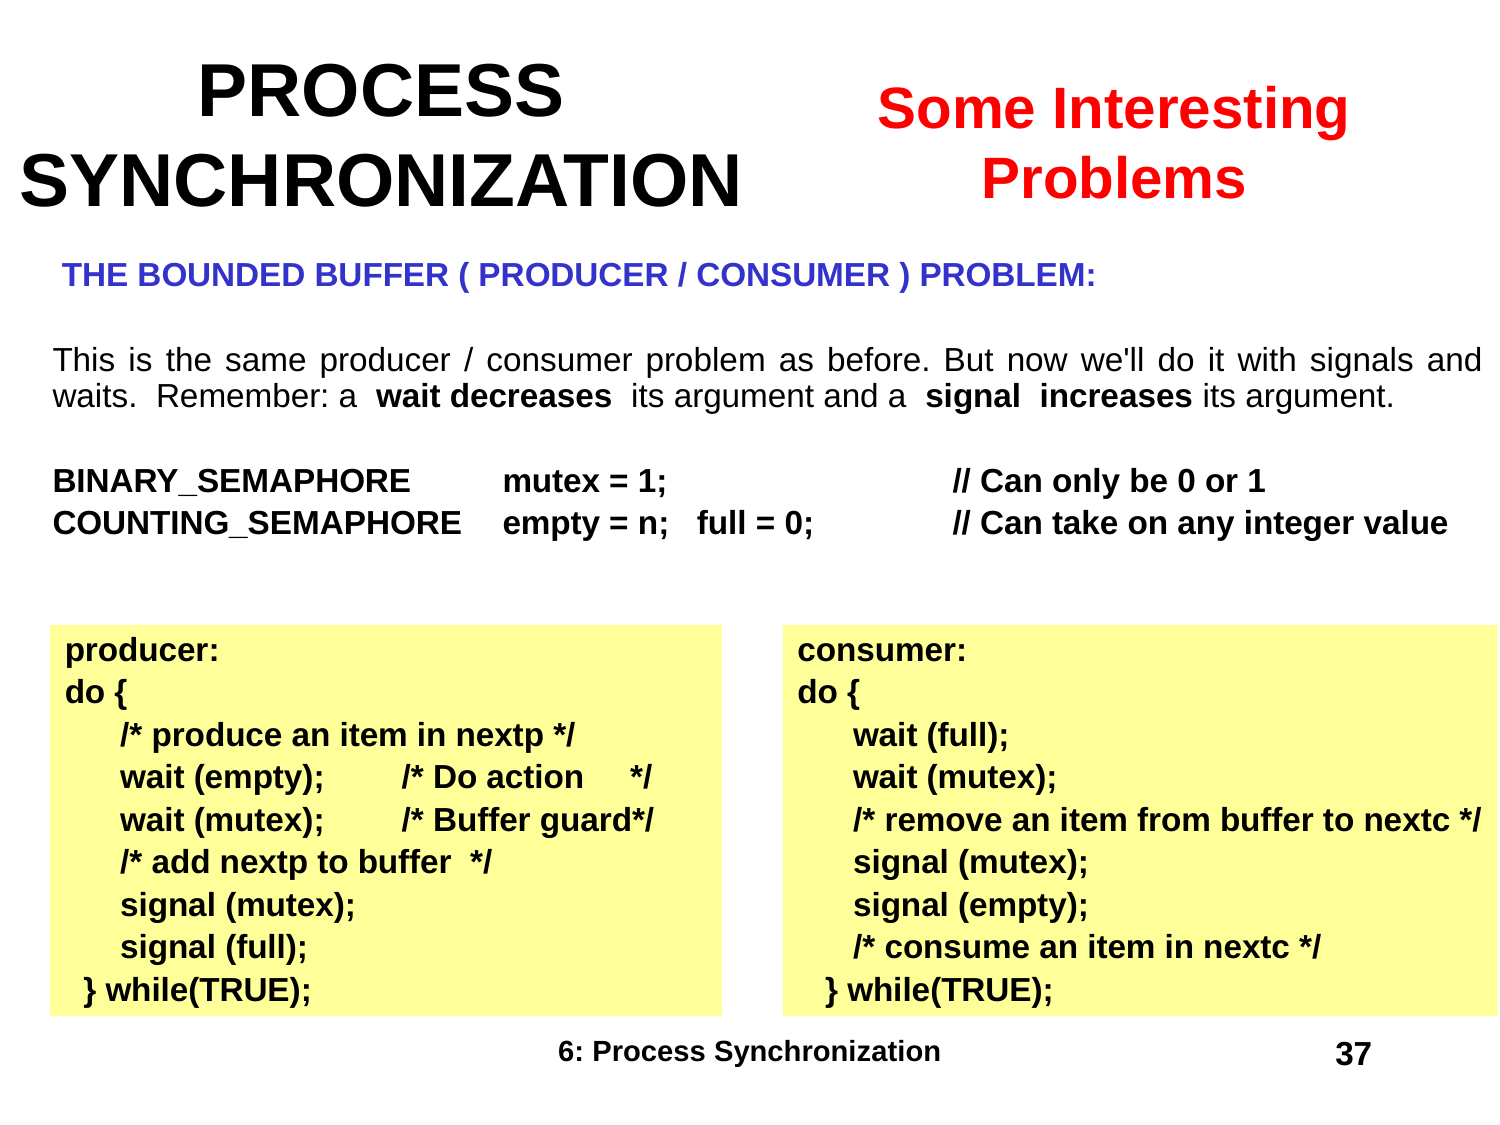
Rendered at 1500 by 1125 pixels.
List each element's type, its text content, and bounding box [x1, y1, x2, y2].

text_box producer: do { /* produce an item in nextp */ wait (empty); /* Do action */ wait (mutex); /* Buffer guard*/ /* add nextp to buffer */ signal (mutex); signal (full); } while(TRUE); [50, 624, 722, 1017]
text_box Some Interesting Problems [863, 62, 1366, 218]
title PROCESS SYNCHRONIZATION [0, 37, 763, 225]
list THE BOUNDED BUFFER ( PRODUCER / CONSUMER ) PROBLEM: This is the same producer / consumer problem as before. But now we'll do it with signals and waits. Remember: a wait decreases its argument and a signal increases its argument. BINARY_SEMAPHORE mutex = 1; // Can only be 0 or 1 COUNTING_SEMAPHORE empty = n; full = 0; // Can take on any integer value [37, 249, 1500, 563]
text_box consumer: do { wait (full); wait (mutex); /* remove an item from buffer to nextc */ signal (mutex); signal (empty); /* consume an item in nextc */ } while(TRUE); [782, 624, 1498, 1017]
footer 6: Process Synchronization [512, 1024, 988, 1101]
slide_number 37 [1074, 1024, 1388, 1101]
